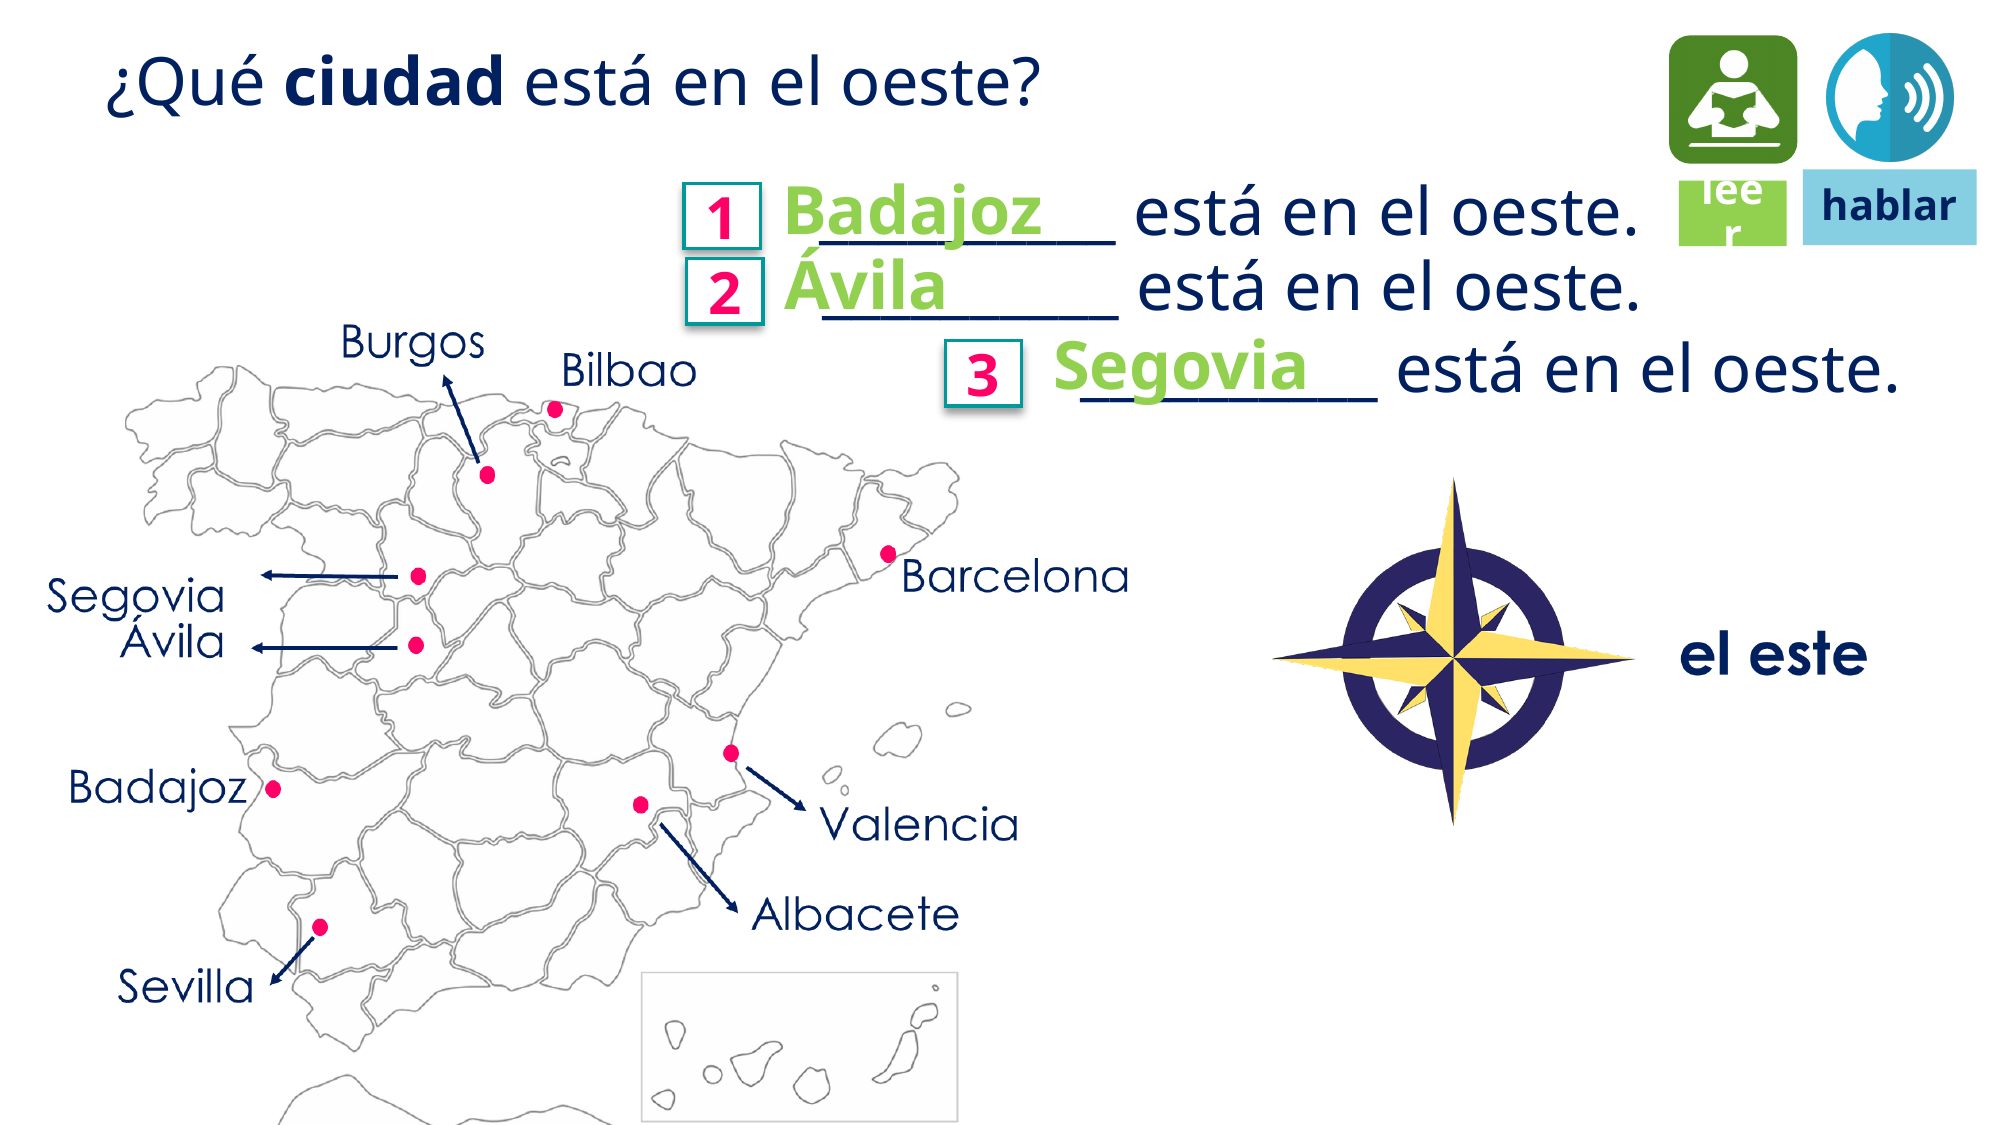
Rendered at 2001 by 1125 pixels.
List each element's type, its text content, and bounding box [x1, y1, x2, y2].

text_box hablar [1802, 169, 1977, 246]
text_box Ávila [769, 235, 1137, 297]
text_box __________ está en el oeste. [1137, 236, 1659, 318]
text_box ¿Qué ciudad está en el oeste? [91, 31, 1057, 127]
text_box Segovia [1172, 315, 1406, 411]
title Leer y hablar [1588, 154, 1956, 250]
picture [1272, 477, 1905, 826]
text_box Badajoz [767, 160, 1135, 255]
text_box 2 [686, 258, 764, 297]
text_box __________ está en el oeste. [1135, 161, 1657, 236]
picture [1668, 35, 1798, 164]
picture [18, 297, 1172, 1125]
text_box leer [1678, 180, 1787, 247]
picture [1825, 33, 1954, 162]
text_box __________ está en el oeste. [1172, 318, 1918, 414]
text_box 1 [683, 182, 761, 250]
